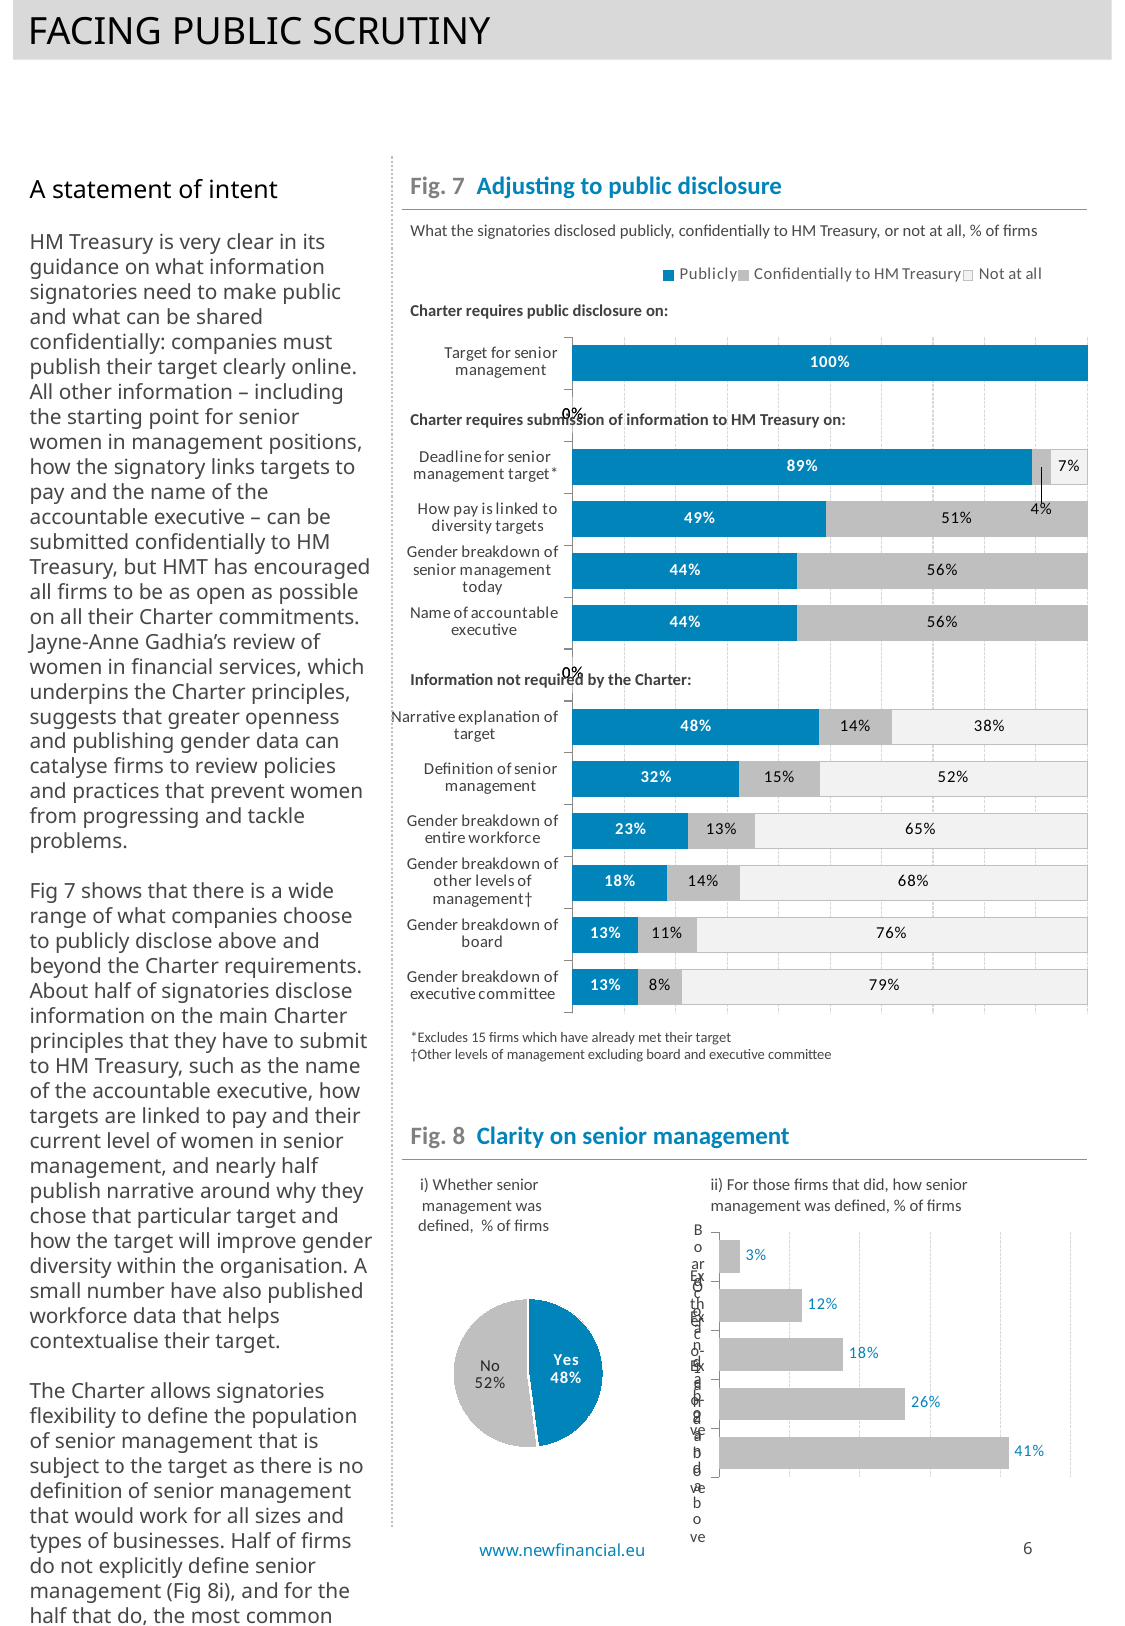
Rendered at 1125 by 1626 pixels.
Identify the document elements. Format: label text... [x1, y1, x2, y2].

chart [393, 242, 1088, 1027]
footer www.newfinancial.eu [372, 1506, 753, 1593]
chart [415, 1247, 639, 1494]
text_box Fig. 8 Clarity on senior management i) Whether senior ii) For those firms that did, how senior management was management was defined, % of firms defined, % of firms [395, 1112, 1048, 1242]
chart [689, 1215, 1087, 1547]
title A statement of intent HM Treasury is very clear in its guidance on what information signatories need to make public and what can be shared confidentially: companies must publish their target clearly online. All other information – including the starting point for senior women in management positions, how the signatory links targets to pay and the name of the accountable executive – can be submitted confidentially to HM Treasury, but HMT has encouraged all firms to be as open as possible on all their Charter commitments. Jayne-Anne Gadhia’s review of women in financial services, which underpins the Charter principles, suggests that greater openness and publishing gender data can catalyse firms to review policies and practices that prevent women from progressing and tackle problems. Fig 7 shows that there is a wide range of what companies choose to publicly disclose above and beyond the Charter requirements. About half of signatories disclose information on the main Charter principles that they have to submit to HM Treasury, such as the name of the accountable executive, how targets are linked to pay and their current level of women in senior management, and nearly half publish narrative around why they chose that particular target and how the target will improve gender diversity within the organisation. A small number have also published workforce data that helps contextualise their target. The Charter allows signatories flexibility to define the population of senior management that is subject to the target as there is no definition of senior management that would work for all sizes and types of businesses. Half of firms do not explicitly define senior management (Fig 8i), and for the half that do, the most common definition includes the executive committee plus the two levels of management beneath it (8ii). [14, 166, 390, 1510]
text_box Fig. 7 Adjusting to public disclosure What the signatories disclosed publicly, confidentially to HM Treasury, or not at all, % of firms Charter requires public disclosure on: Charter requires submission of information to HM Treasury on: Information not required by the Charter: *Excludes 15 firms which have already met their target †Other levels of management excluding board and executive committee [395, 162, 1066, 242]
text_box Fig. 7 Adjusting to public disclosure What the signatories disclosed publicly, confidentially to HM Treasury, or not at all, % of firms Charter requires public disclosure on: Charter requires submission of information to HM Treasury on: Information not required by the Charter: *Excludes 15 firms which have already met their target †Other levels of management excluding board and executive committee [395, 1027, 1066, 1071]
text_box FACING PUBLIC SCRUTINY [13, 0, 1112, 60]
slide_number 6 [794, 1547, 1048, 1593]
